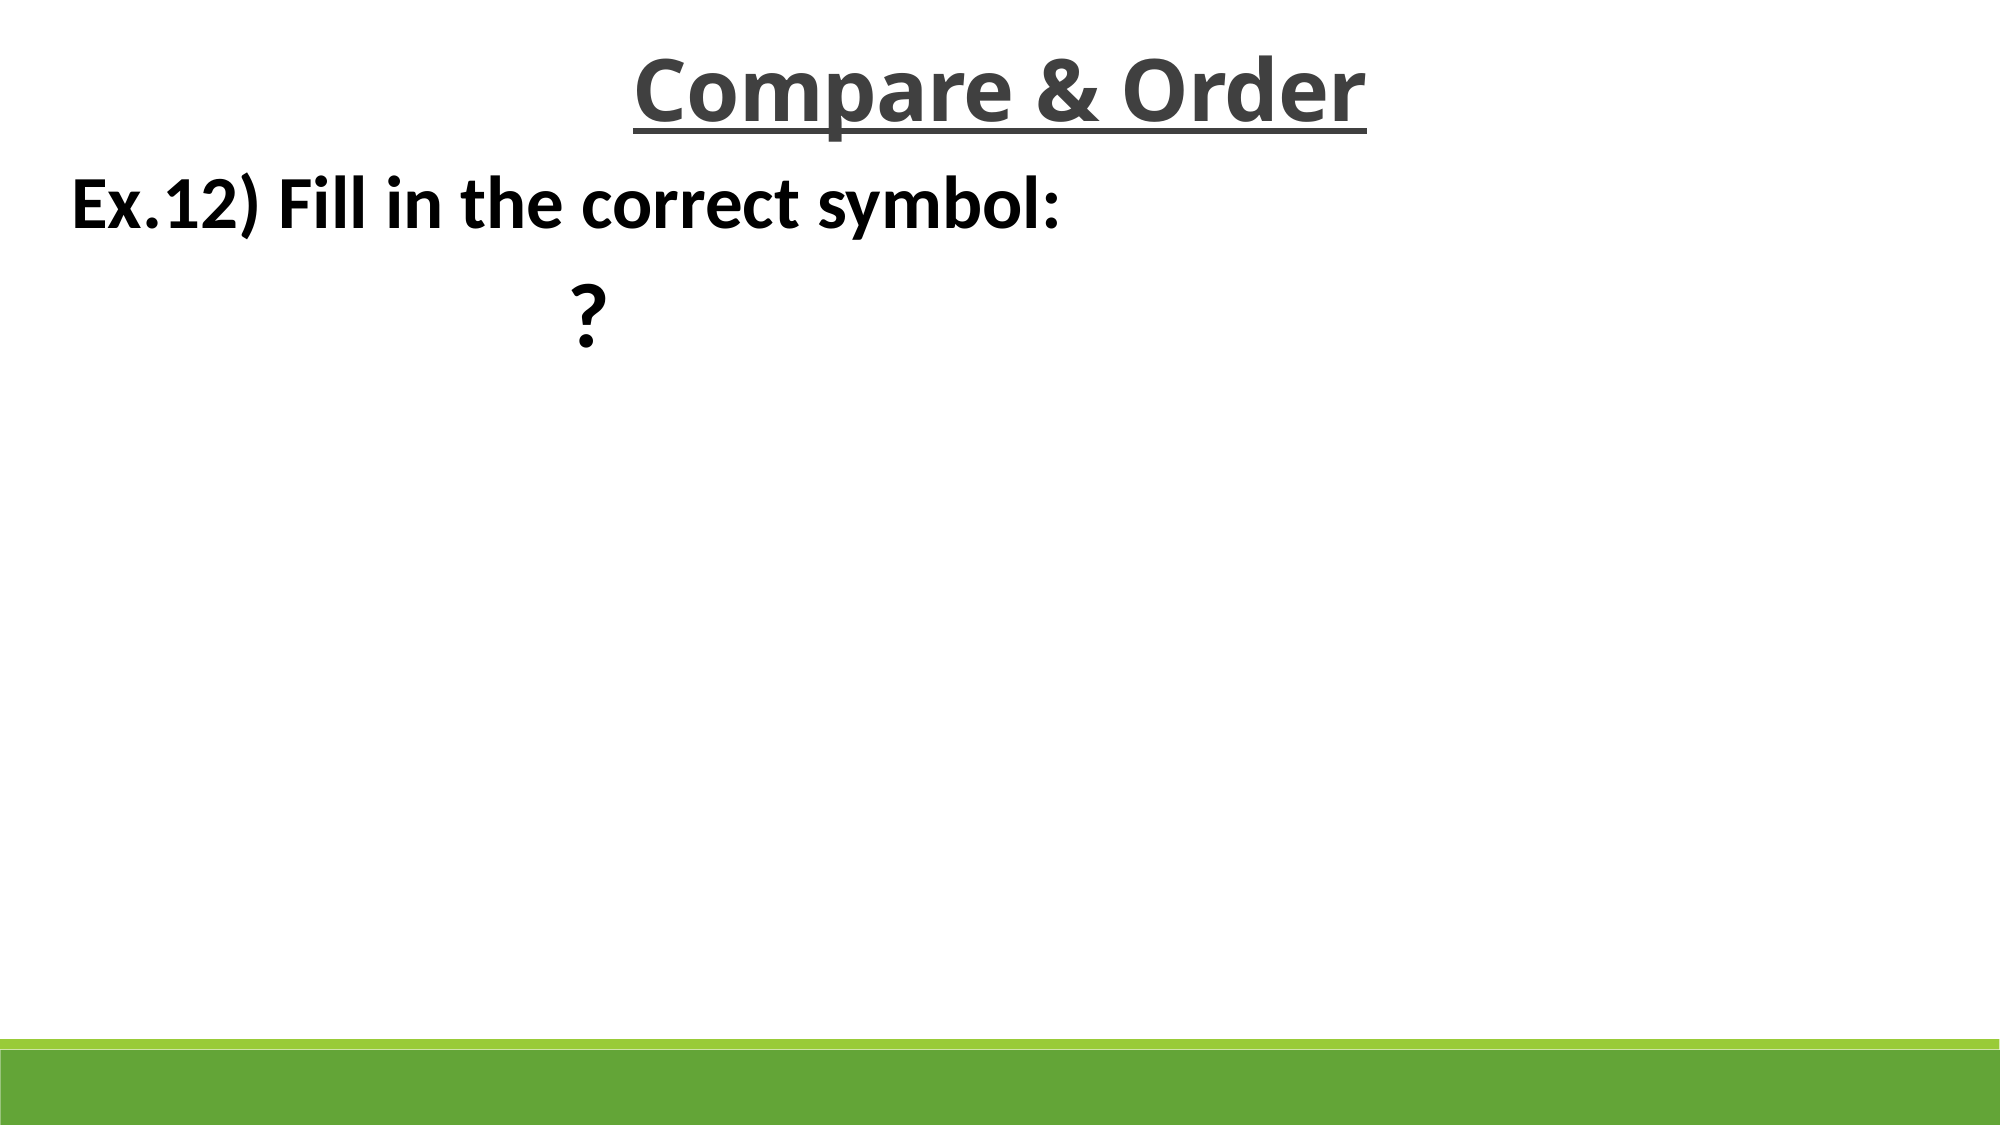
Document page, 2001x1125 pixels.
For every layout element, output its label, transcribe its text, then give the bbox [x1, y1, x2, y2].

title Compare & Order [589, 9, 1411, 147]
